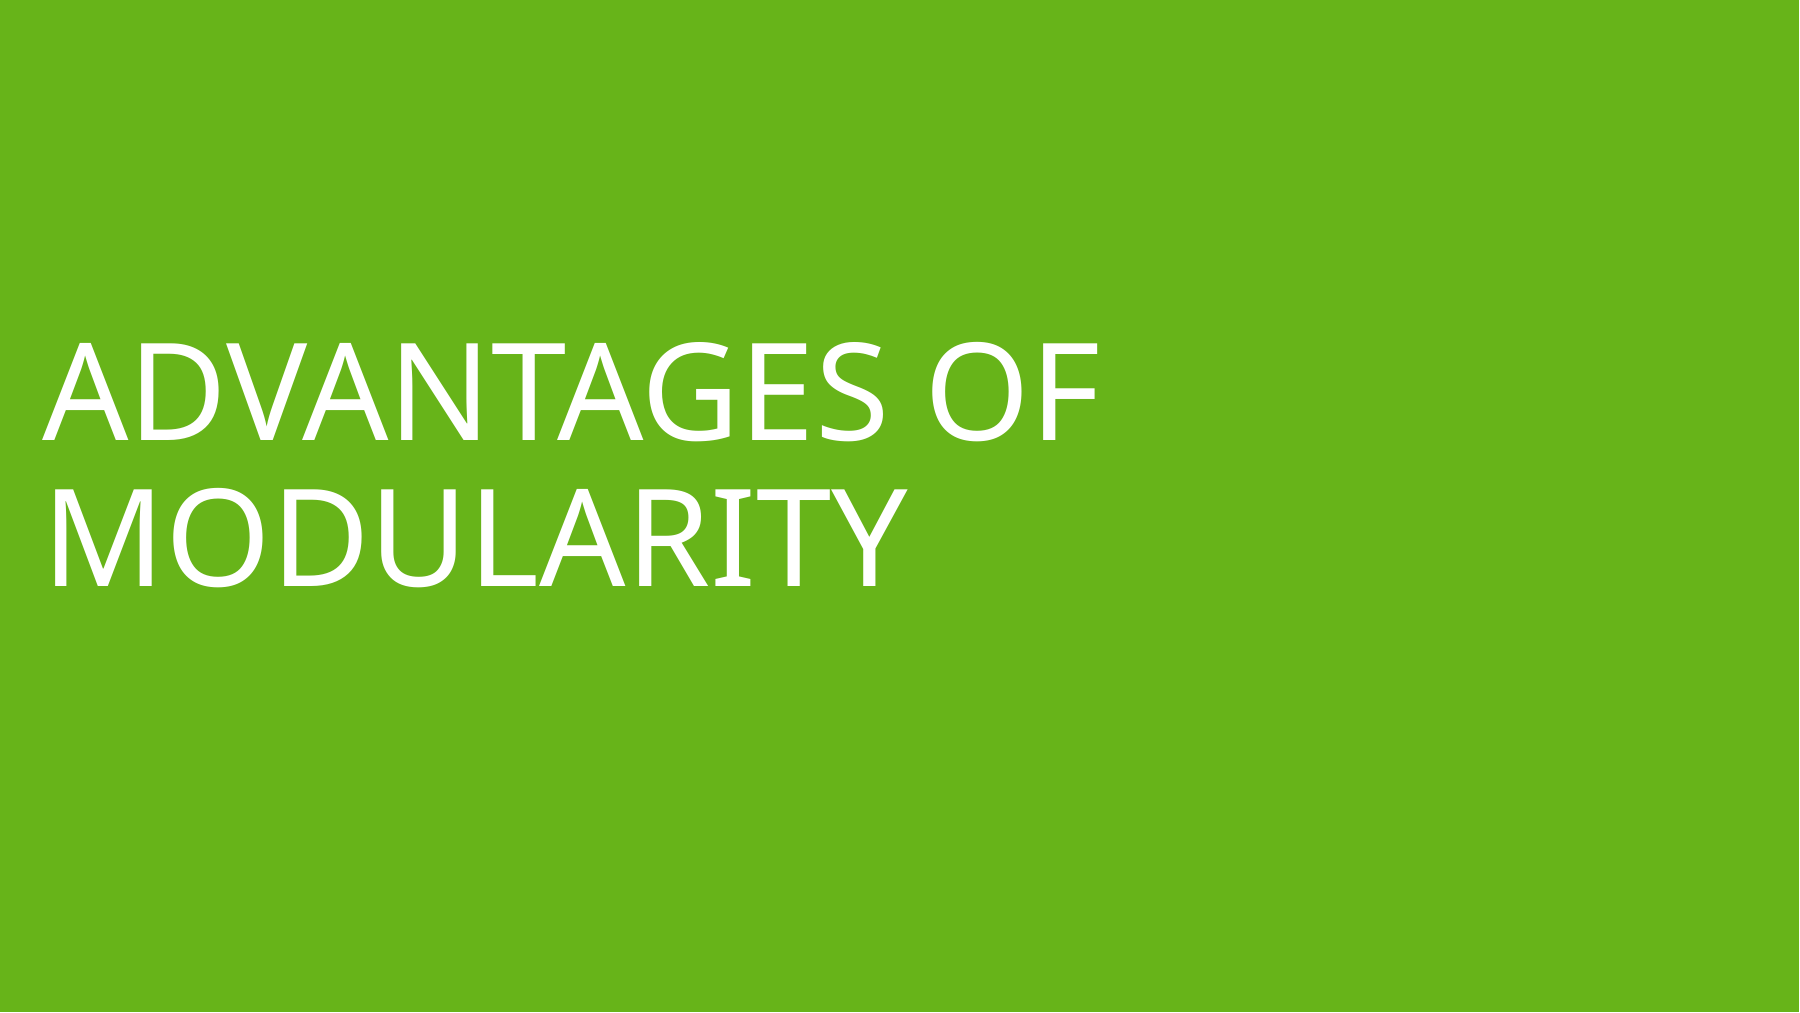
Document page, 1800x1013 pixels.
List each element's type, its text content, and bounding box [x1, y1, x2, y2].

title advantages of modularity [42, 42, 1663, 897]
